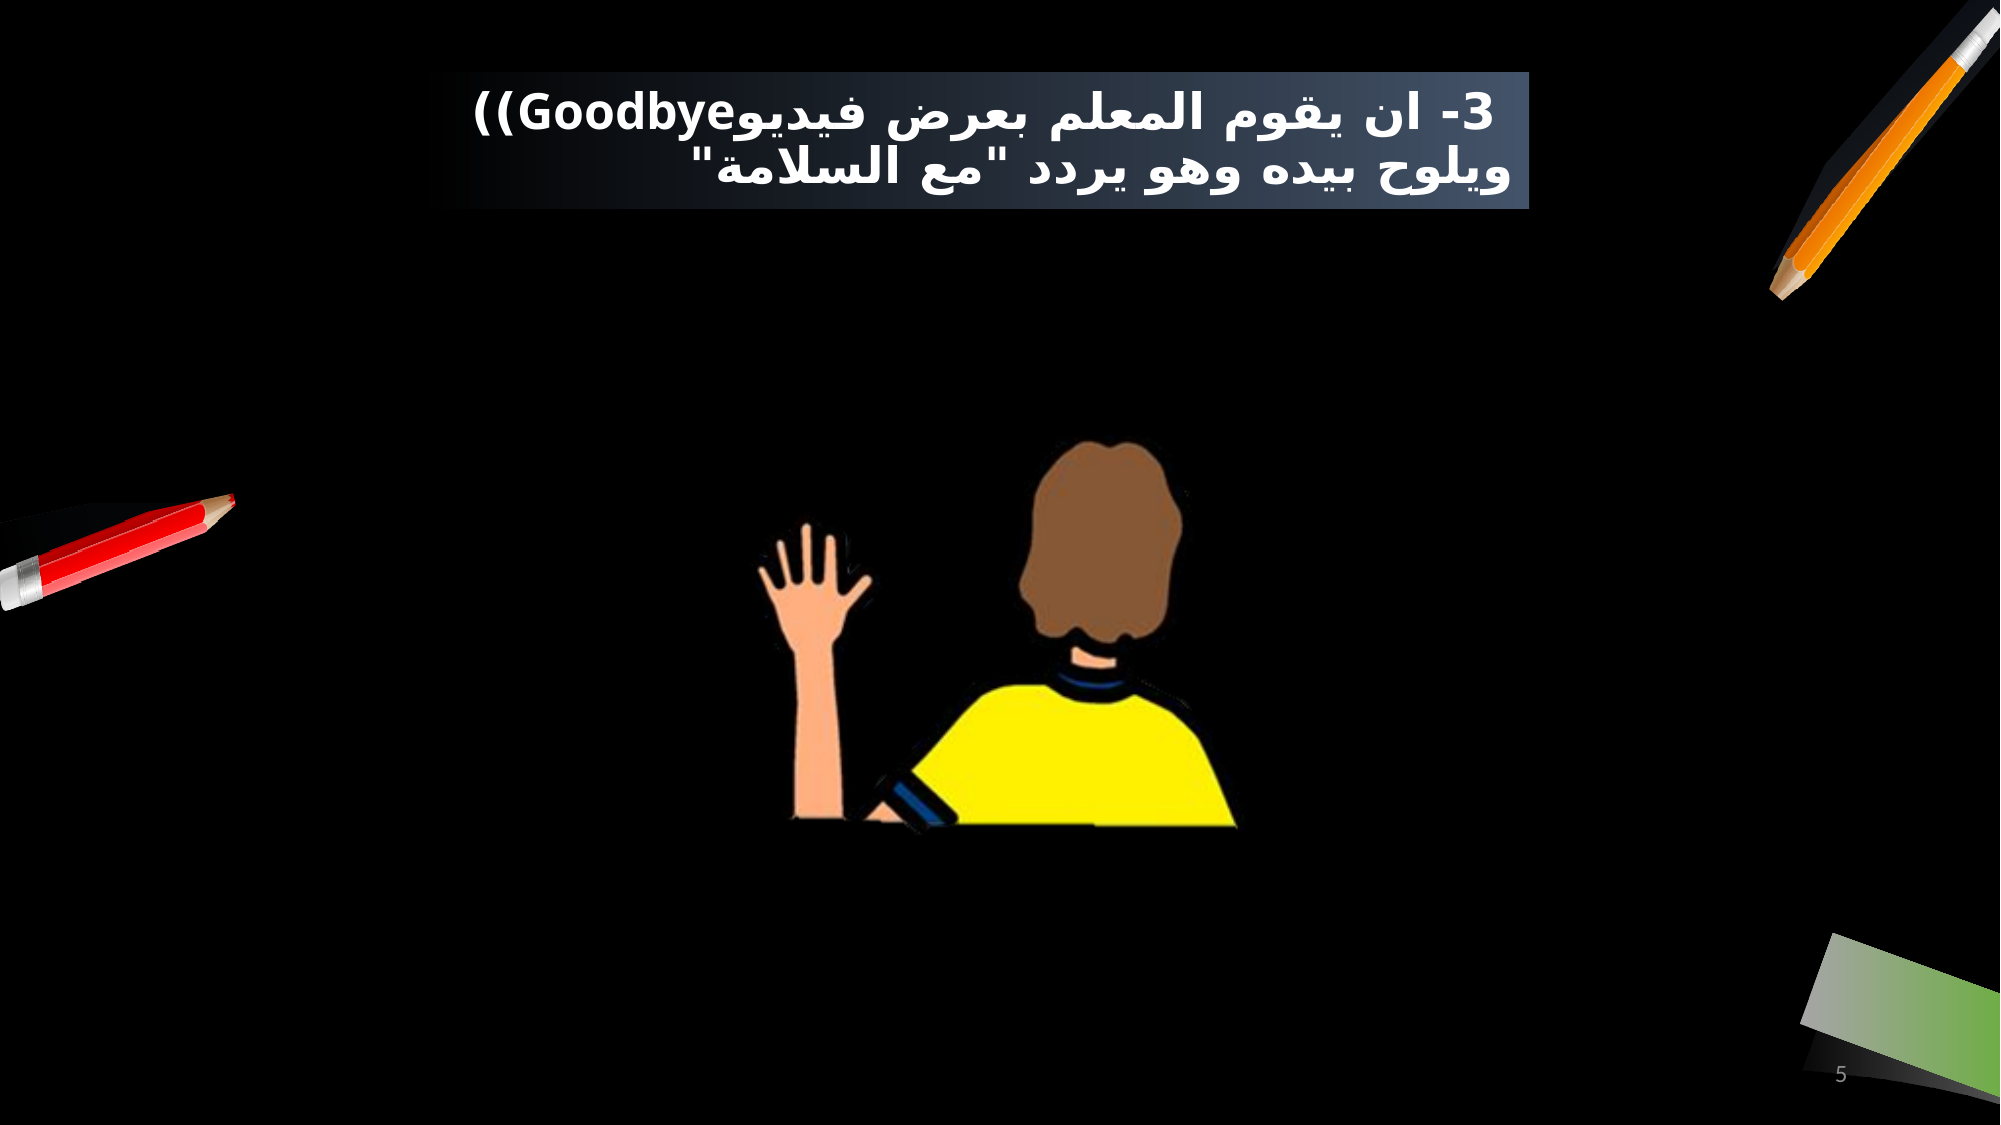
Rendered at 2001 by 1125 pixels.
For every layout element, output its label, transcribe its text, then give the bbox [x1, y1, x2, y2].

picture [1755, 0, 2000, 322]
slide_number 5 [1412, 1042, 1863, 1103]
picture [690, 384, 1310, 886]
picture [0, 493, 248, 613]
title 3- ان يقوم المعلم بعرض فيديوGoodbye)) ويلوح بيده وهو يردد "مع السلامة" [423, 72, 1530, 209]
